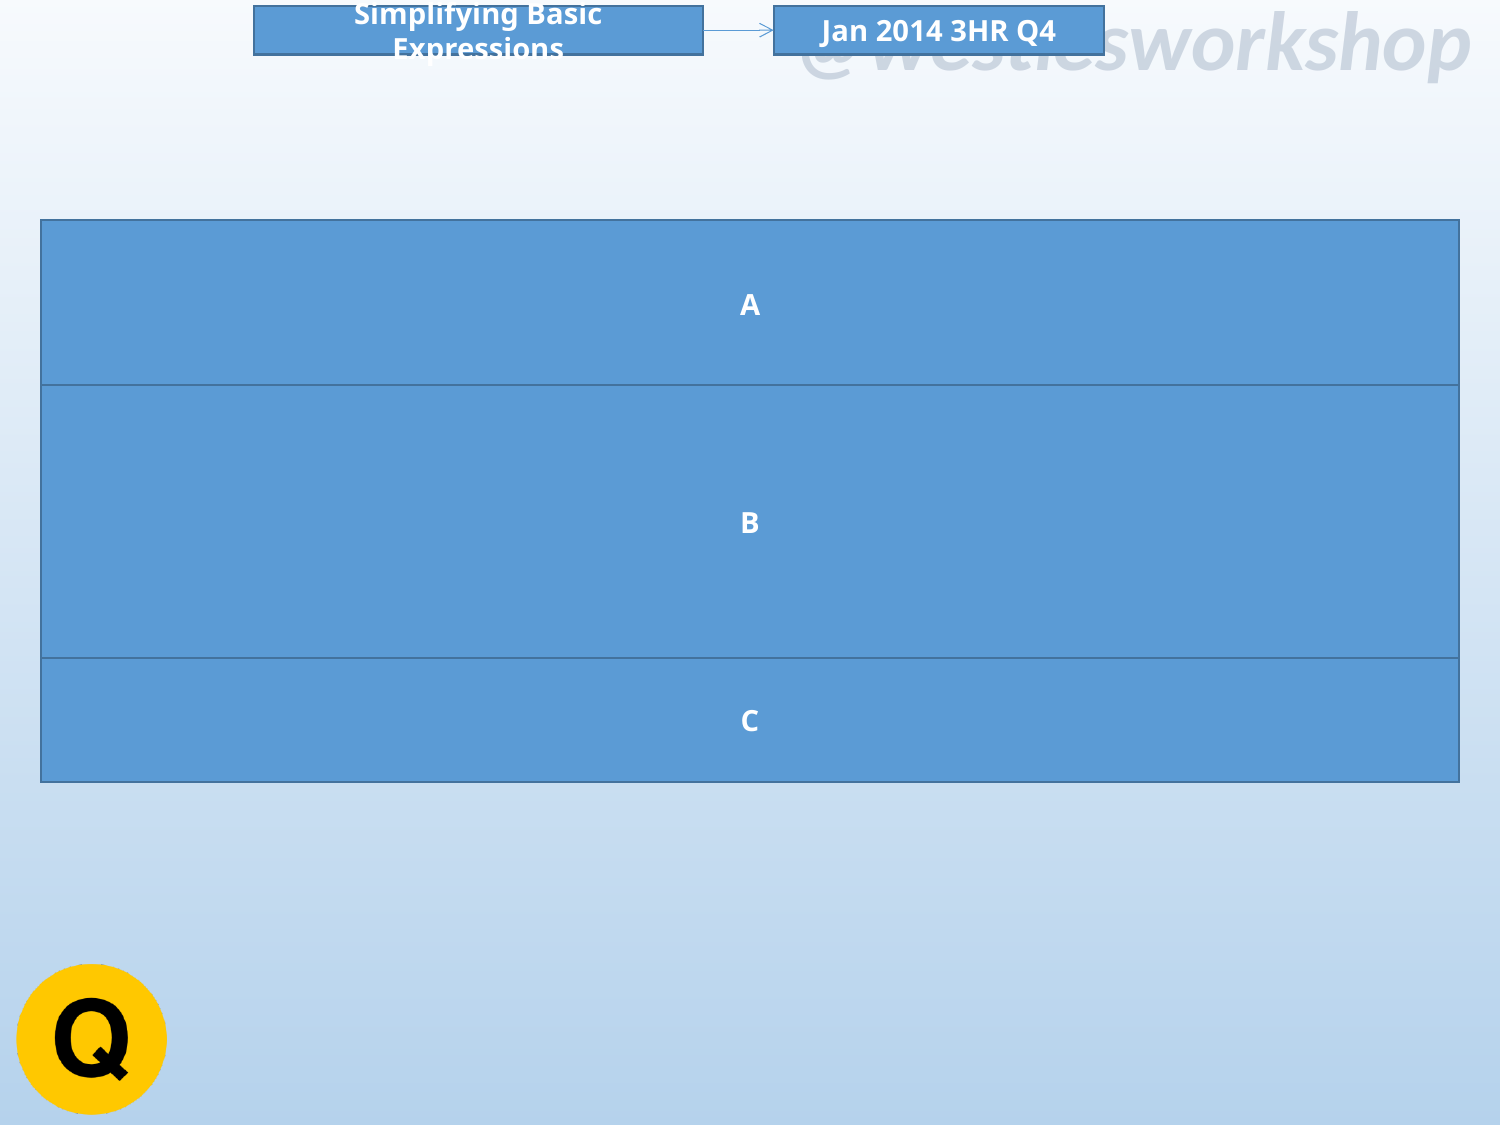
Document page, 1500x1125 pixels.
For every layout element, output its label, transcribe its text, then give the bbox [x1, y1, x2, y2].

text_box Simplifying Basic Expressions [253, 5, 704, 56]
picture [0, 940, 191, 1125]
picture [41, 219, 1459, 783]
text_box Jan 2014 3HR Q4 [773, 5, 1105, 56]
